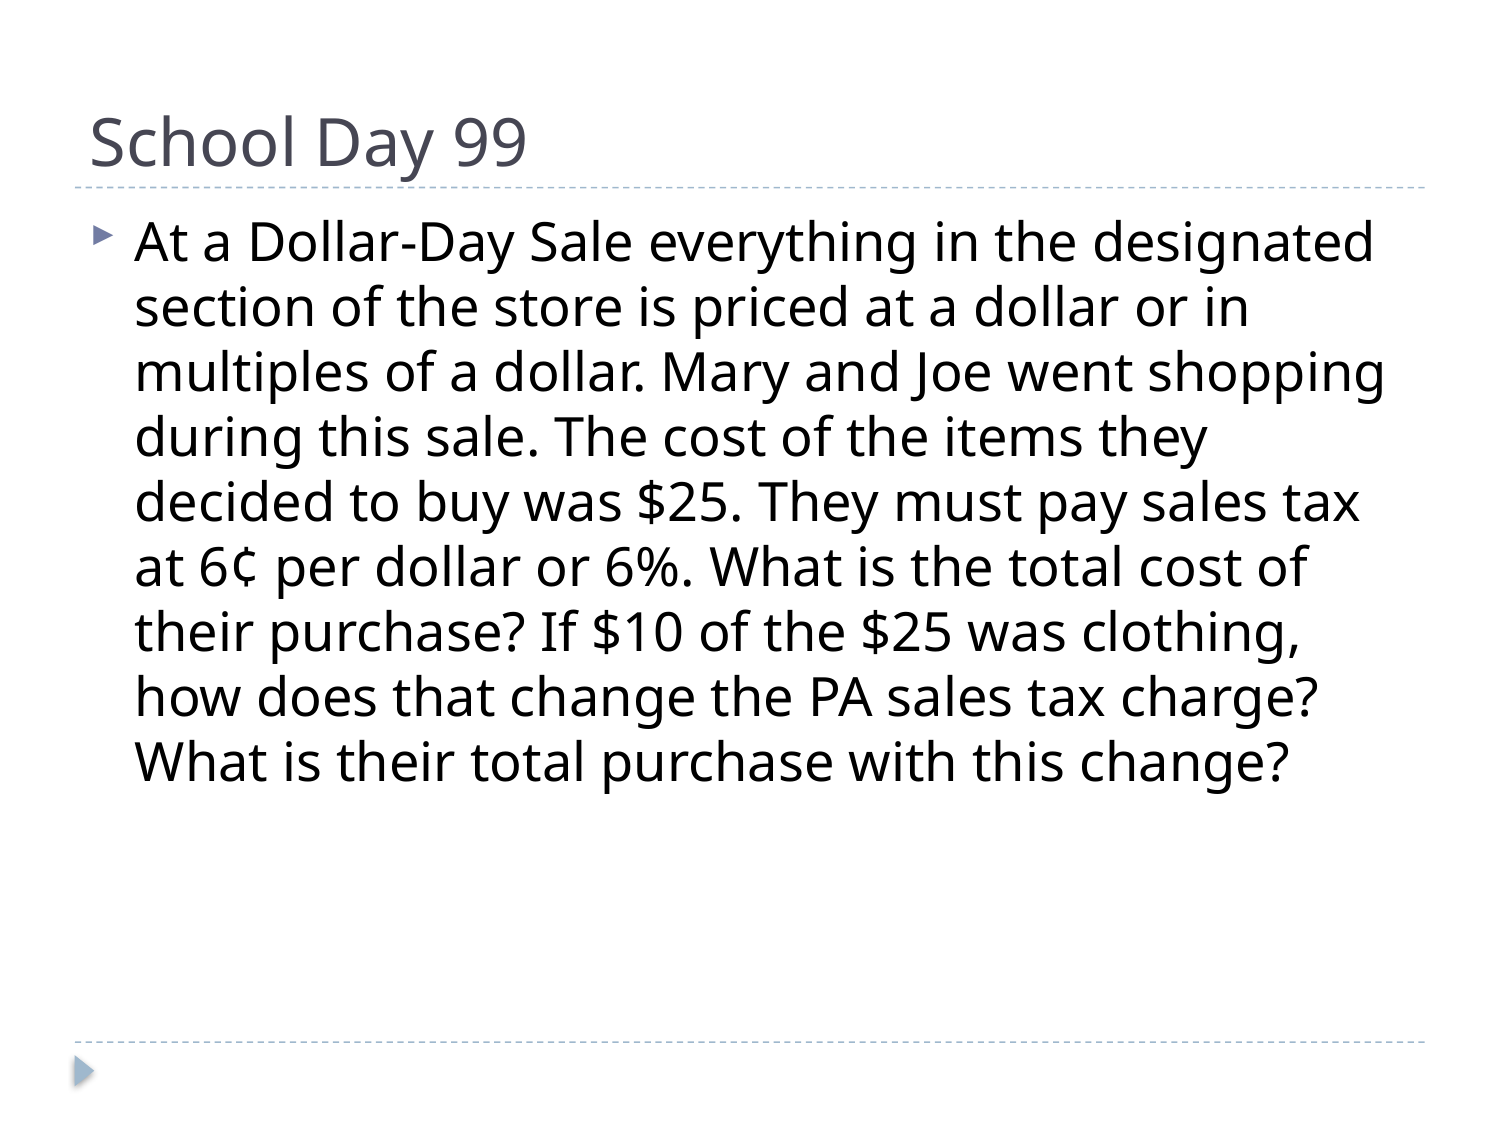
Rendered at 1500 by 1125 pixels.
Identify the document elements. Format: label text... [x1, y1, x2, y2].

list At a Dollar-Day Sale everything in the designated section of the store is priced at a dollar or in multiples of a dollar. Mary and Joe went shopping during this sale. The cost of the items they decided to buy was $25. They must pay sales tax at 6¢ per dollar or 6%. What is the total cost of their purchase? If $10 of the $25 was clothing, how does that change the PA sales tax charge? What is their total purchase with this change? [75, 200, 1425, 1010]
title School Day 99 [75, 24, 1425, 188]
